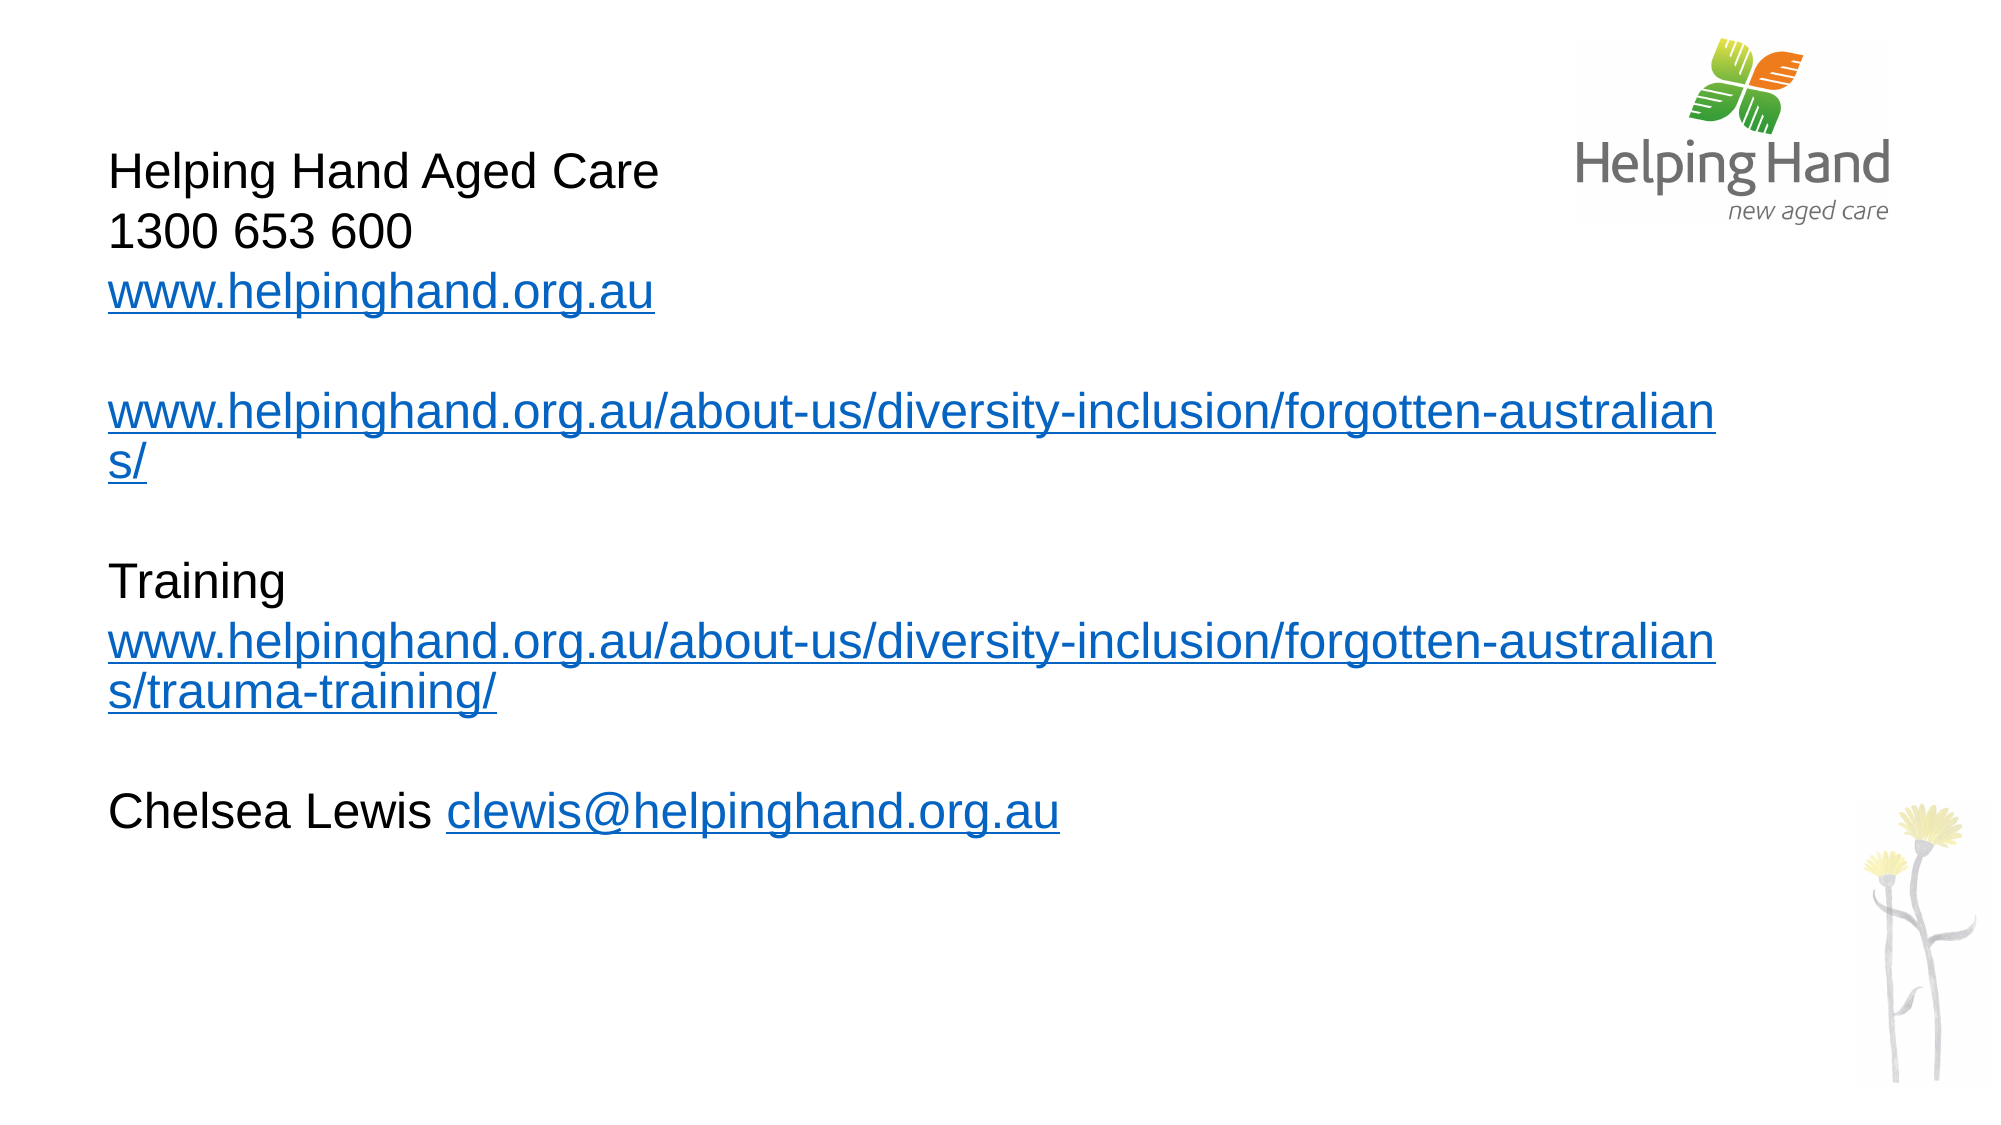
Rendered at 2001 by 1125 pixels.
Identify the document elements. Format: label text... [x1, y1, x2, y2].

text_box Helping Hand Aged Care 1300 653 600 www.helpinghand.org.au www.helpinghand.org.au/about-us/diversity-inclusion/forgotten-australians/ Training www.helpinghand.org.au/about-us/diversity-inclusion/forgotten-australians/trauma-training/ Chelsea Lewis clewis@helpinghand.org.au [93, 131, 1755, 866]
picture [1577, 38, 1889, 225]
picture [1856, 797, 1990, 1087]
